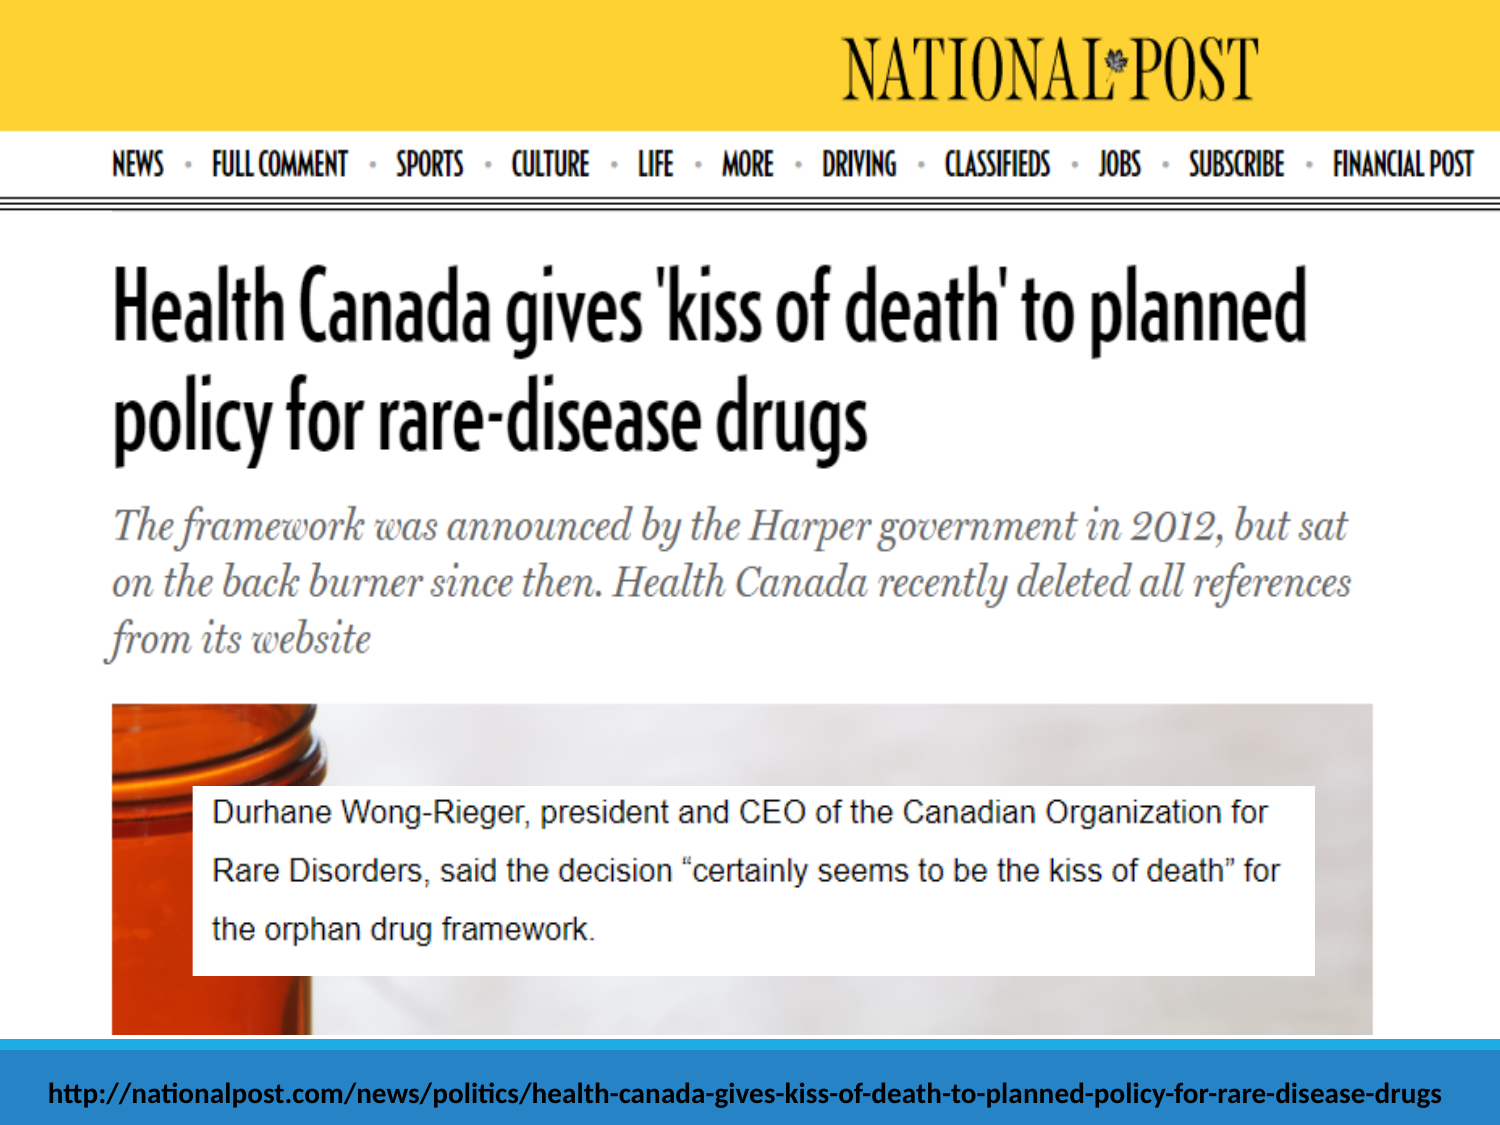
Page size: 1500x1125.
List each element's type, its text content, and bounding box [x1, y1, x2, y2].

picture [191, 786, 1316, 977]
text_box http://nationalpost.com/news/politics/health-canada-gives-kiss-of-death-to-planned-policy-for-rare-disease-drugs [33, 1067, 1475, 1117]
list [0, 0, 1500, 1036]
